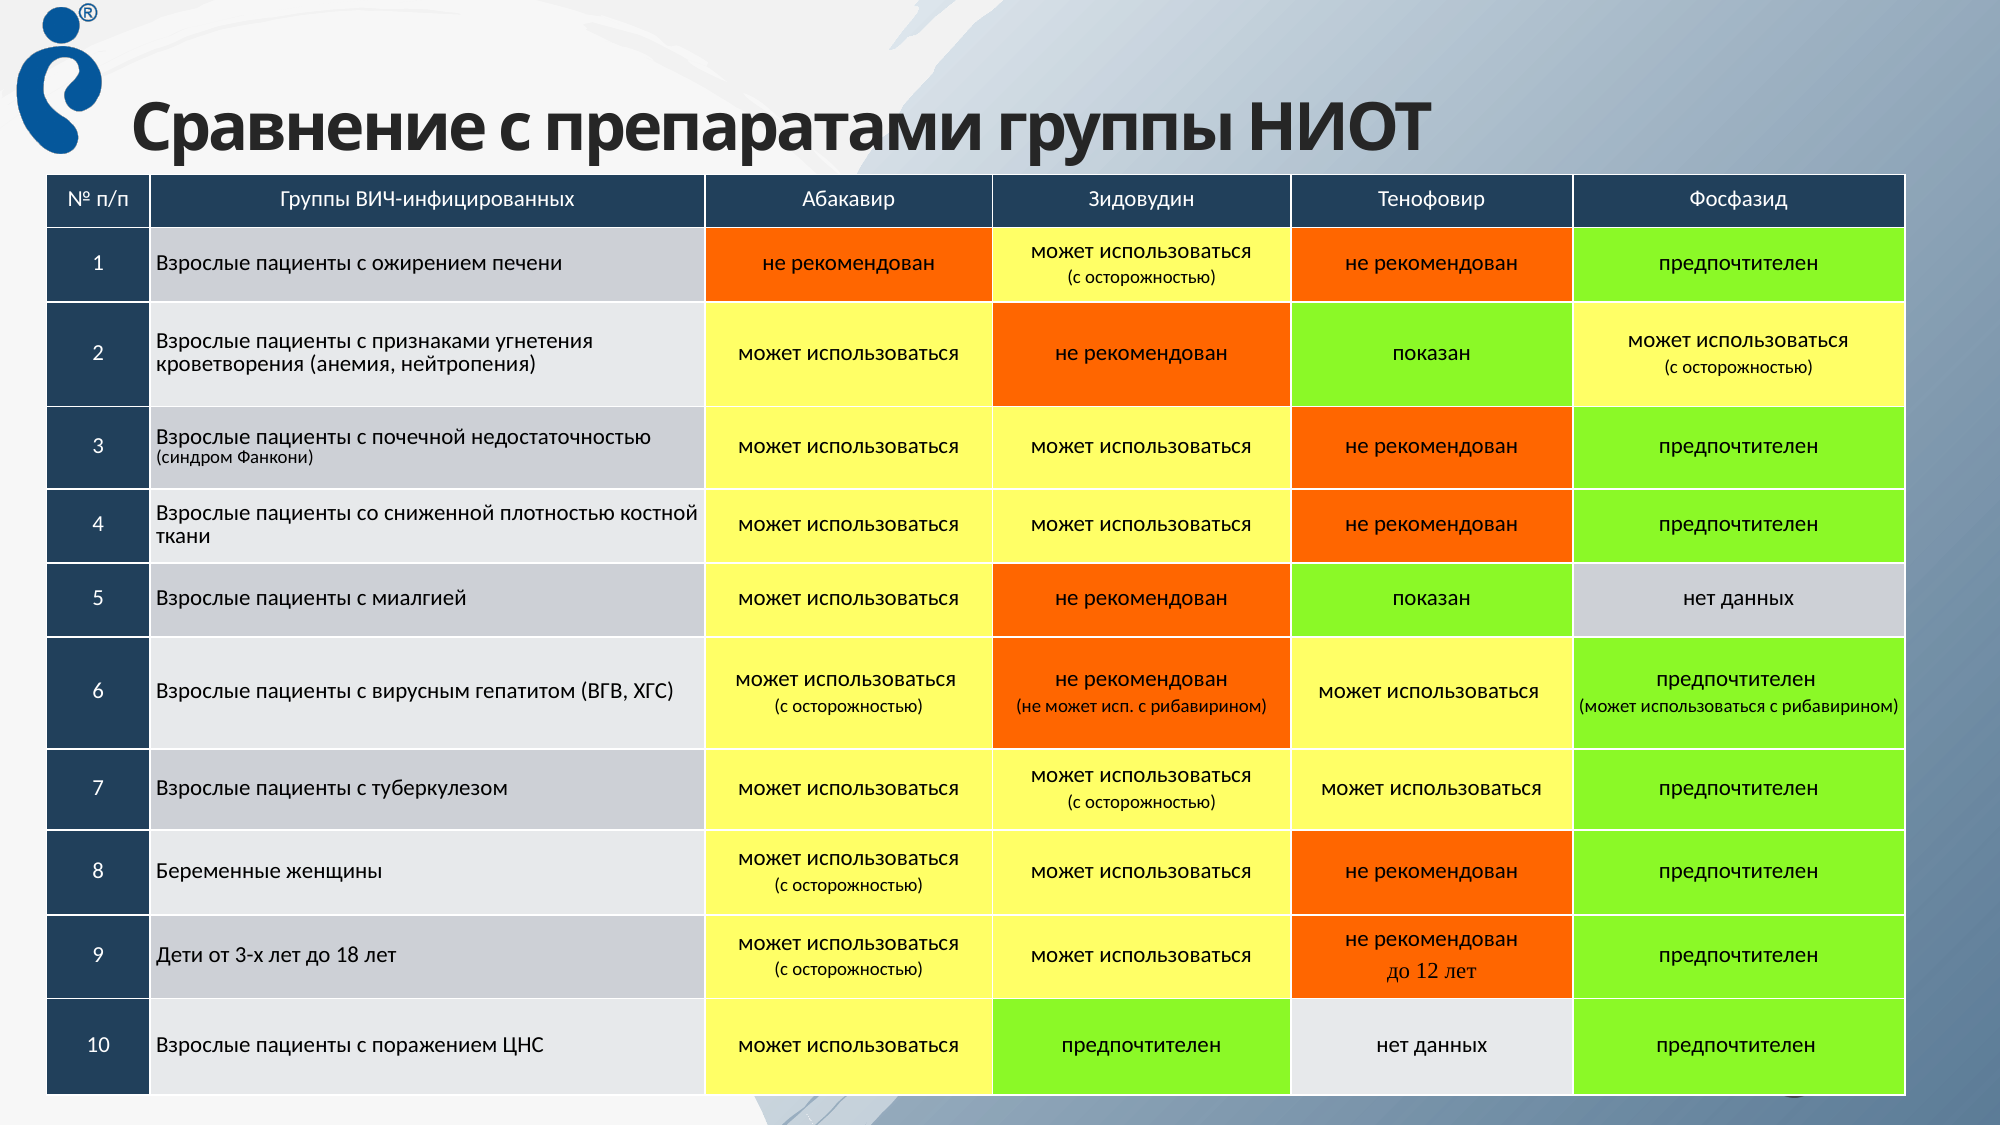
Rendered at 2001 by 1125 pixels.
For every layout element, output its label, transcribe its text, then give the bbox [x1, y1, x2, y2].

table_cell может использоваться [1292, 638, 1572, 748]
table_cell предпочтителен [1574, 750, 1904, 829]
table_cell показан [1292, 564, 1572, 636]
table_cell Взрослые пациенты с миалгией [151, 564, 704, 636]
table_cell Взрослые пациенты с почечной недостаточностью (синдром Фанкони) [151, 407, 704, 488]
table_header Зидовудин [993, 175, 1290, 227]
table_cell предпочтителен (может использоваться с рибавирином) [1574, 638, 1904, 748]
table_cell может использоваться [706, 564, 992, 636]
table_cell предпочтителен [1574, 228, 1904, 301]
table_cell Взрослые пациенты с вирусным гепатитом (ВГВ, ХГС) [151, 638, 704, 748]
table_cell не рекомендован [1292, 407, 1572, 488]
table_cell может использоваться (с осторожностью) [706, 831, 992, 914]
table_cell 7 [47, 750, 149, 829]
table_cell предпочтителен [1574, 831, 1904, 914]
table_cell не рекомендован [1292, 490, 1572, 562]
table_cell показан [1292, 303, 1572, 406]
table_cell 8 [47, 831, 149, 914]
table_header Группы ВИЧ-инфицированных [151, 175, 704, 227]
table_cell предпочтителен [993, 999, 1290, 1094]
table_cell предпочтителен [1574, 490, 1904, 562]
table_cell может использоваться (с осторожностью) [993, 228, 1290, 301]
table_cell может использоваться [993, 831, 1290, 914]
table_cell 4 [47, 490, 149, 562]
table_cell не рекомендован [993, 303, 1290, 406]
picture [11, 3, 107, 154]
table_cell может использоваться [993, 916, 1290, 998]
table_cell может использоваться [1292, 750, 1572, 829]
table_cell не рекомендован до 12 лет [1292, 916, 1572, 998]
table_cell нет данных [1292, 999, 1572, 1094]
table_cell Взрослые пациенты с туберкулезом [151, 750, 704, 829]
table_cell может использоваться [706, 407, 992, 488]
table_cell 2 [47, 303, 149, 406]
table_cell предпочтителен [1574, 999, 1904, 1094]
table_cell может использоваться (с осторожностью) [993, 750, 1290, 829]
table_cell может использоваться (с осторожностью) [706, 638, 992, 748]
table_cell Дети от 3-х лет до 18 лет [151, 916, 704, 998]
table_cell может использоваться (с осторожностью) [1574, 303, 1904, 406]
table_cell не рекомендован [1292, 831, 1572, 914]
table_cell Взрослые пациенты с ожирением печени [151, 228, 704, 301]
table_cell Взрослые пациенты со сниженной плотностью костной ткани [151, 490, 704, 562]
table_cell может использоваться [706, 999, 992, 1094]
table_cell может использоваться (с осторожностью) [706, 916, 992, 998]
table_cell может использоваться [993, 490, 1290, 562]
table_header № п/п [47, 175, 149, 227]
table_cell 5 [47, 564, 149, 636]
table_cell Беременные женщины [151, 831, 704, 914]
table_cell не рекомендован [1292, 228, 1572, 301]
table_cell 3 [47, 407, 149, 488]
table_cell предпочтителен [1574, 916, 1904, 998]
table_cell Взрослые пациенты с поражением ЦНС [151, 999, 704, 1094]
table_cell может использоваться [993, 407, 1290, 488]
table_cell нет данных [1574, 564, 1904, 636]
table_cell предпочтителен [1574, 407, 1904, 488]
table_cell может использоваться [706, 303, 992, 406]
table_cell может использоваться [706, 490, 992, 562]
table_cell 1 [47, 228, 149, 301]
table_cell 9 [47, 916, 149, 998]
table_header Фосфазид [1574, 175, 1904, 227]
table_header Тенофовир [1292, 175, 1572, 227]
table_header Абакавир [706, 175, 992, 227]
table_cell 10 [47, 999, 149, 1094]
table_cell 6 [47, 638, 149, 748]
table_cell Взрослые пациенты с признаками угнетения кроветворения (анемия, нейтропения) [151, 303, 704, 406]
title Сравнение с препаратами группы НИОТ [130, 93, 1989, 164]
table_cell не рекомендован [993, 564, 1290, 636]
table_cell не рекомендован [706, 228, 992, 301]
table_cell может использоваться [706, 750, 992, 829]
table_cell не рекомендован (не может исп. с рибавирином) [993, 638, 1290, 748]
